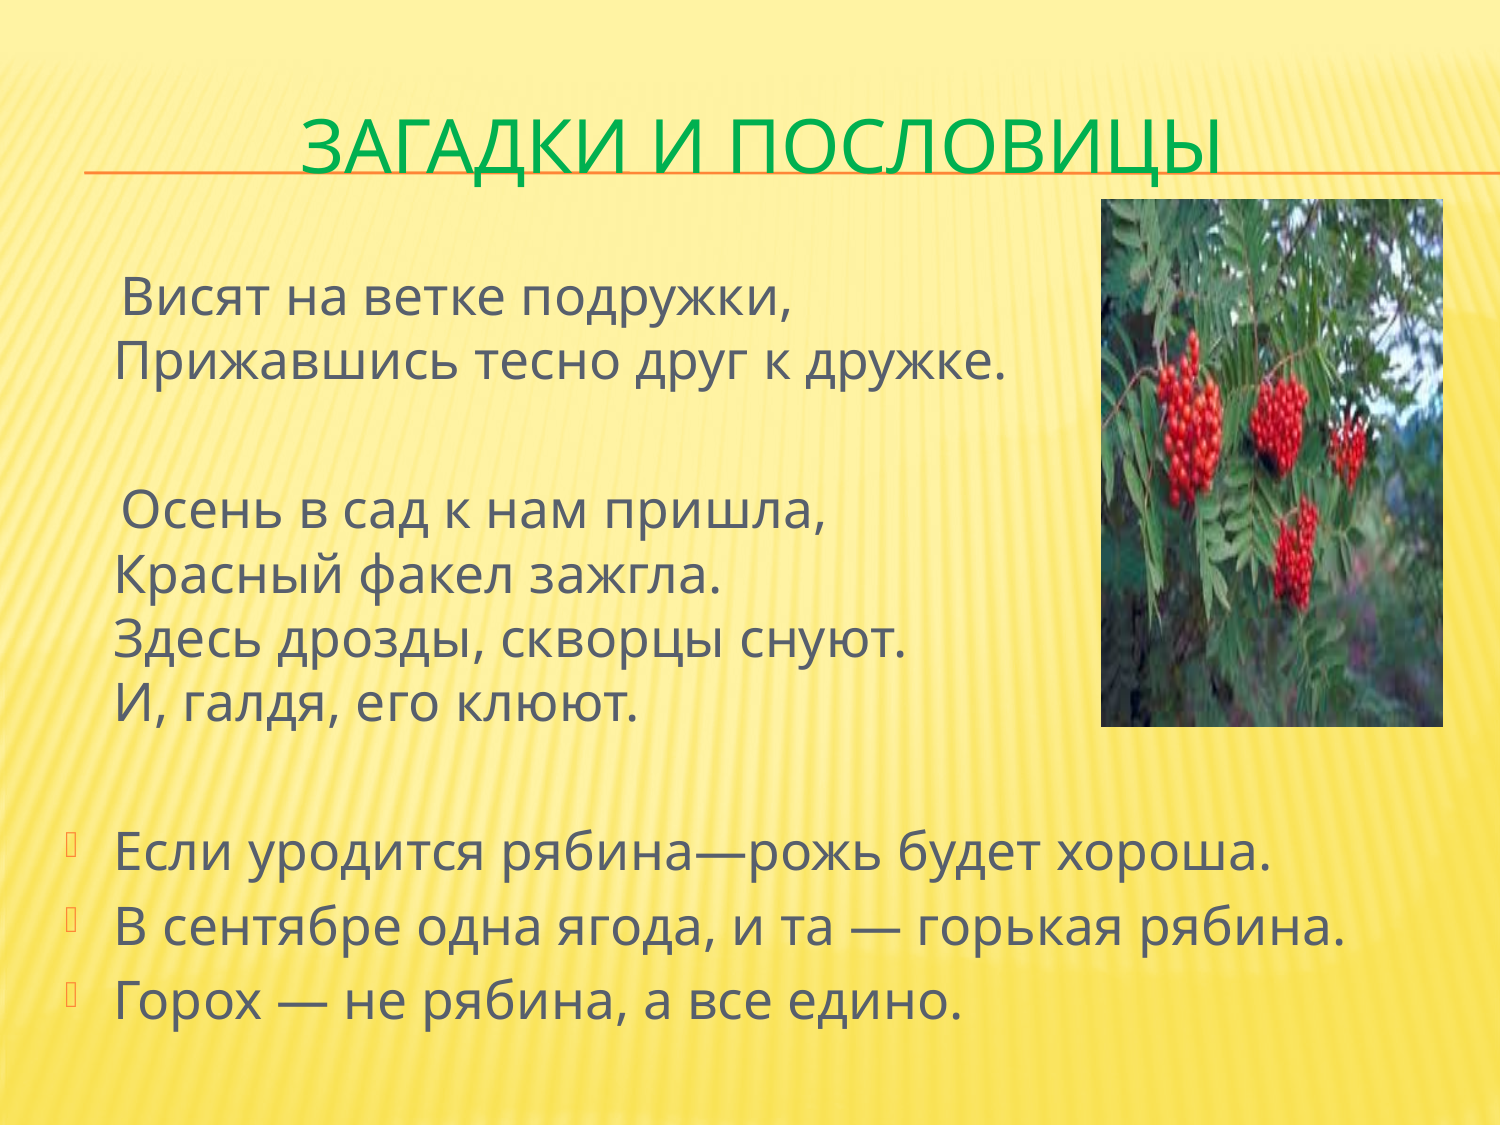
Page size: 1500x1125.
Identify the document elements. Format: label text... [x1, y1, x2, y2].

list Висят на ветке подружки, Прижавшись тесно друг к дружке. Осень в сад к нам пришла, Красный факел зажгла. Здесь дрозды, скворцы снуют. И, галдя, его клюют. Если уродится рябина—рожь будет хороша. В сентябре одна ягода, и та — горькая рябина. Горох — не рябина, а все едино. [50, 254, 1475, 1043]
title Загадки и пословицы [50, 75, 1475, 213]
picture [1101, 198, 1444, 727]
